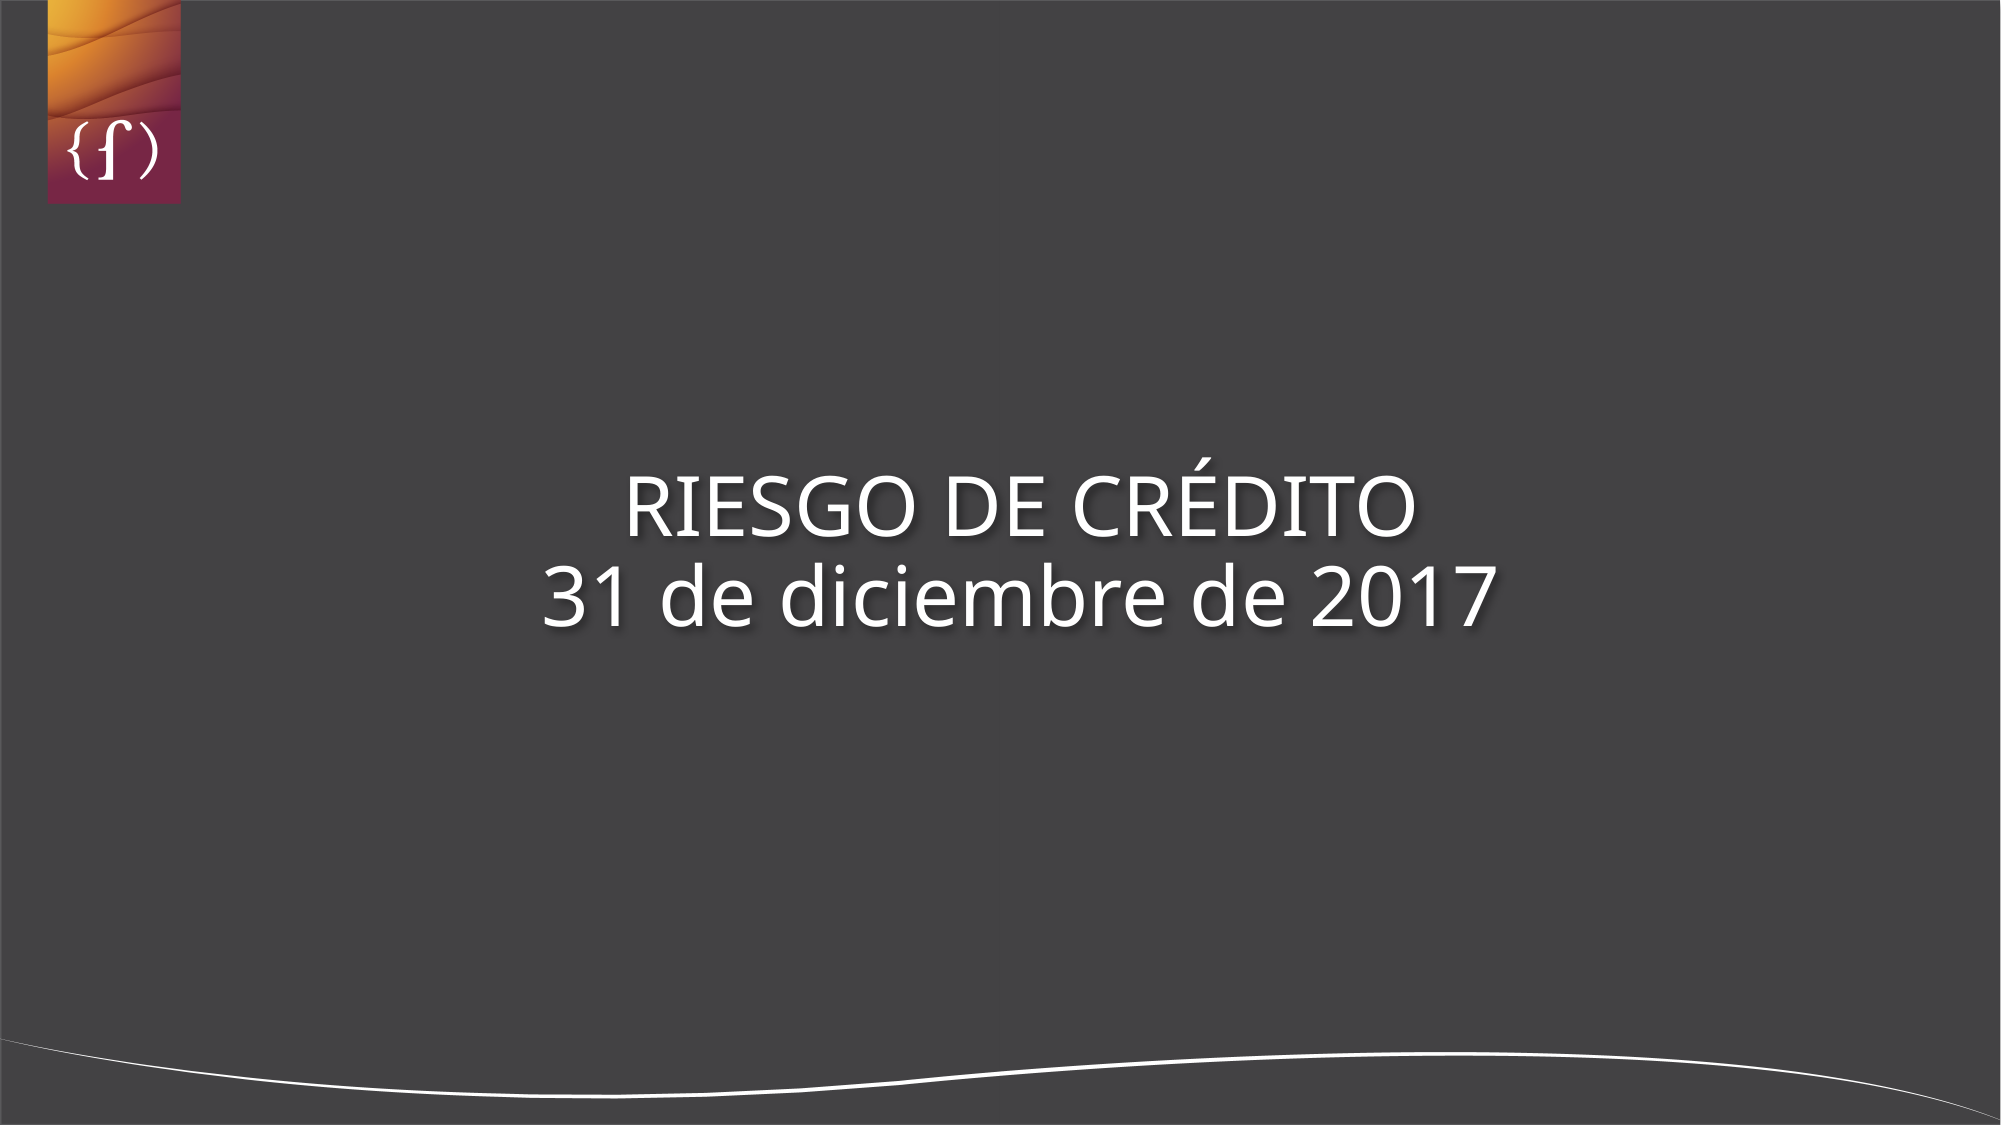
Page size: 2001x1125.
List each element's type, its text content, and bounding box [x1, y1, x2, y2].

text_box RIESGO DE CRÉDITO 31 de diciembre de 2017 [201, 432, 1841, 753]
picture [0, 0, 2000, 1125]
